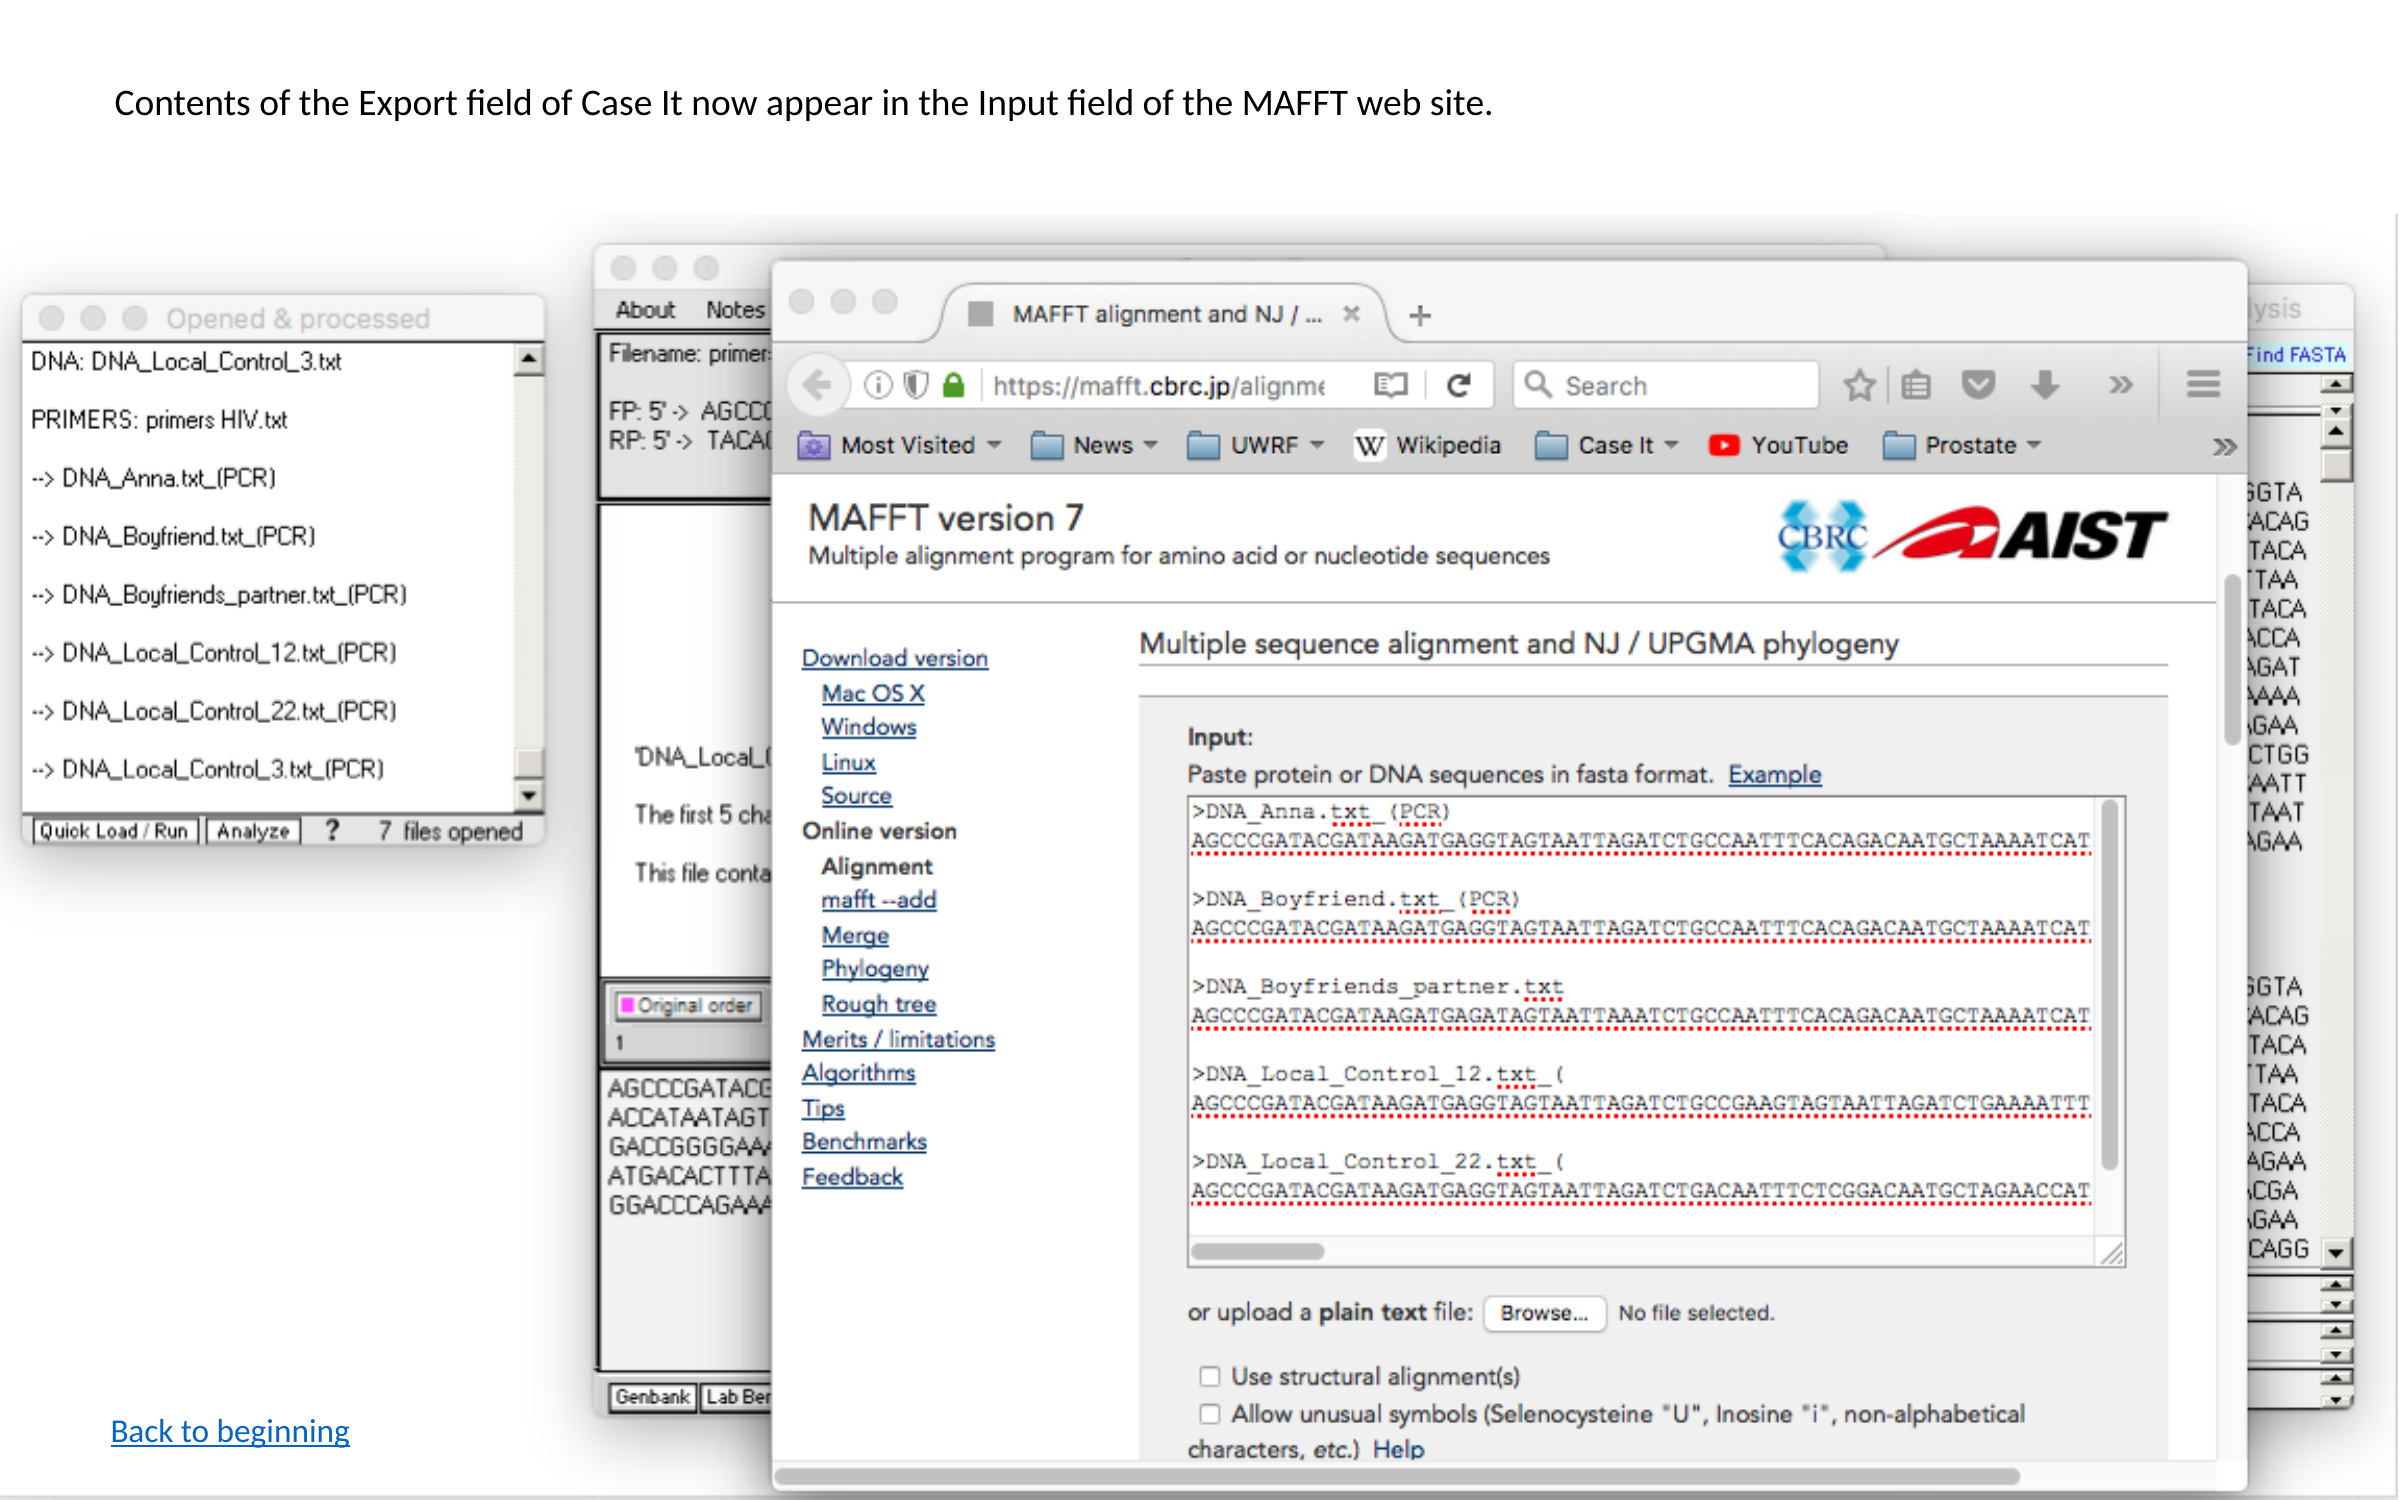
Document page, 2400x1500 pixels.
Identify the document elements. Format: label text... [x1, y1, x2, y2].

picture [0, 204, 2398, 1500]
text_box Contents of the Export field of Case It now appear in the Input field of the MAFFT web site. [99, 70, 2369, 131]
